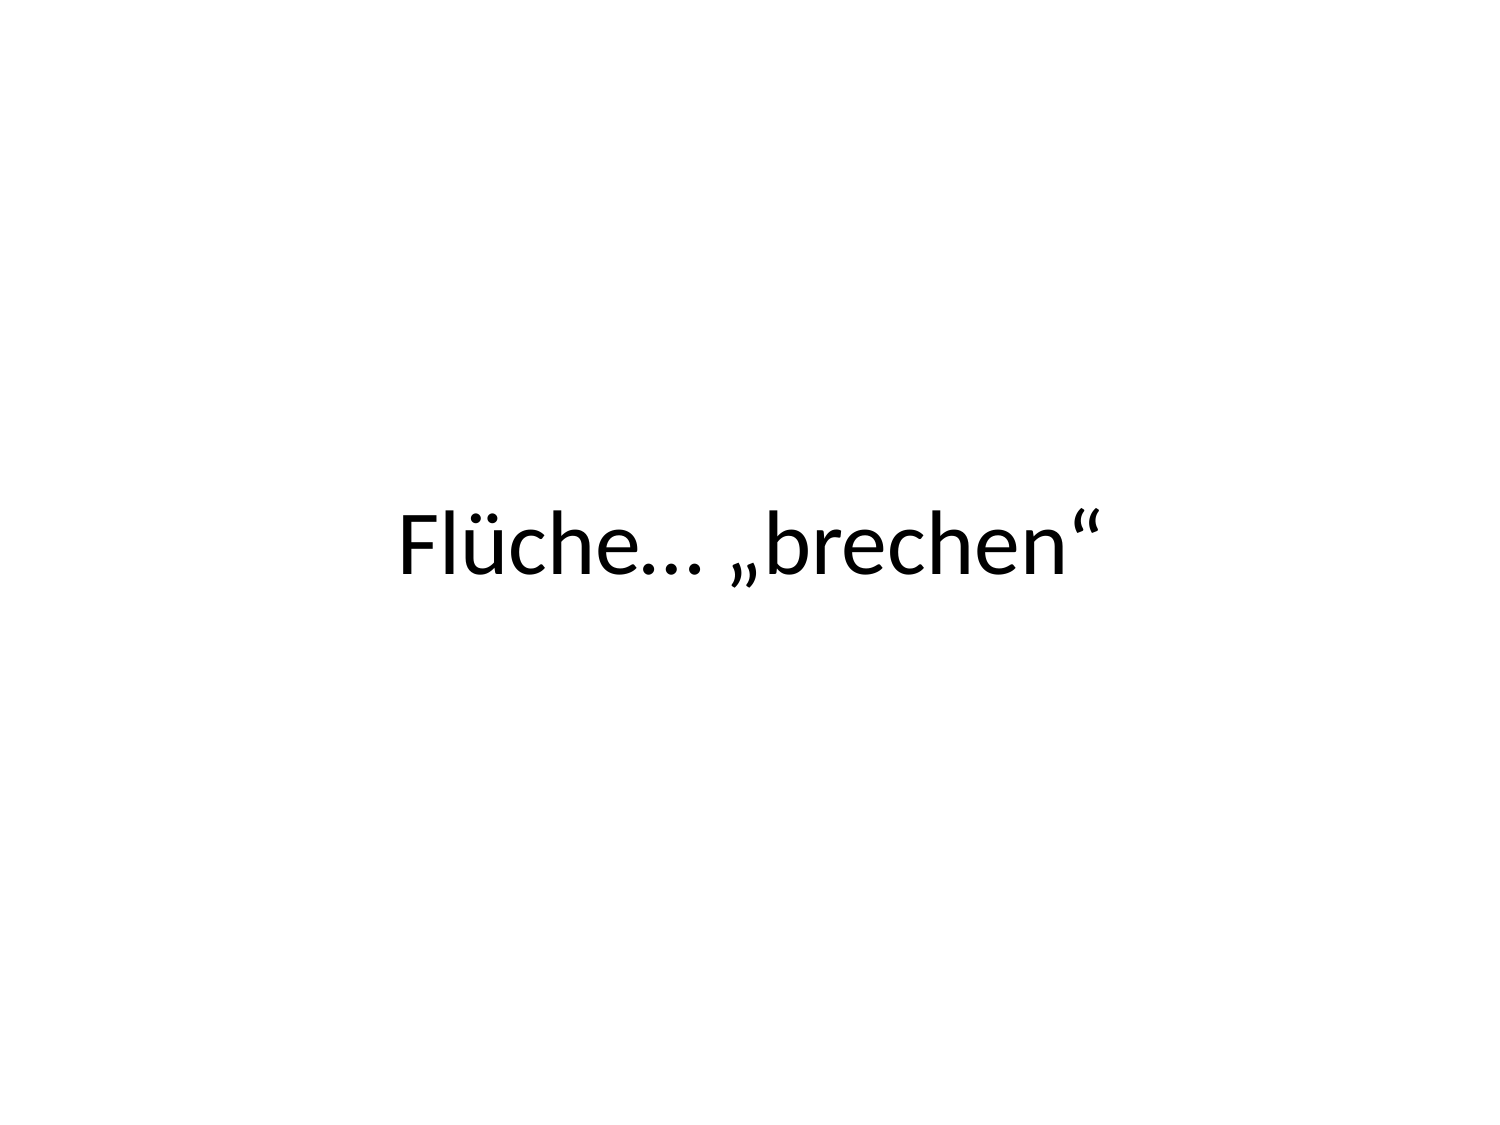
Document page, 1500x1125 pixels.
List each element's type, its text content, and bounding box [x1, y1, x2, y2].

title Flüche… „brechen“ [76, 444, 1427, 632]
